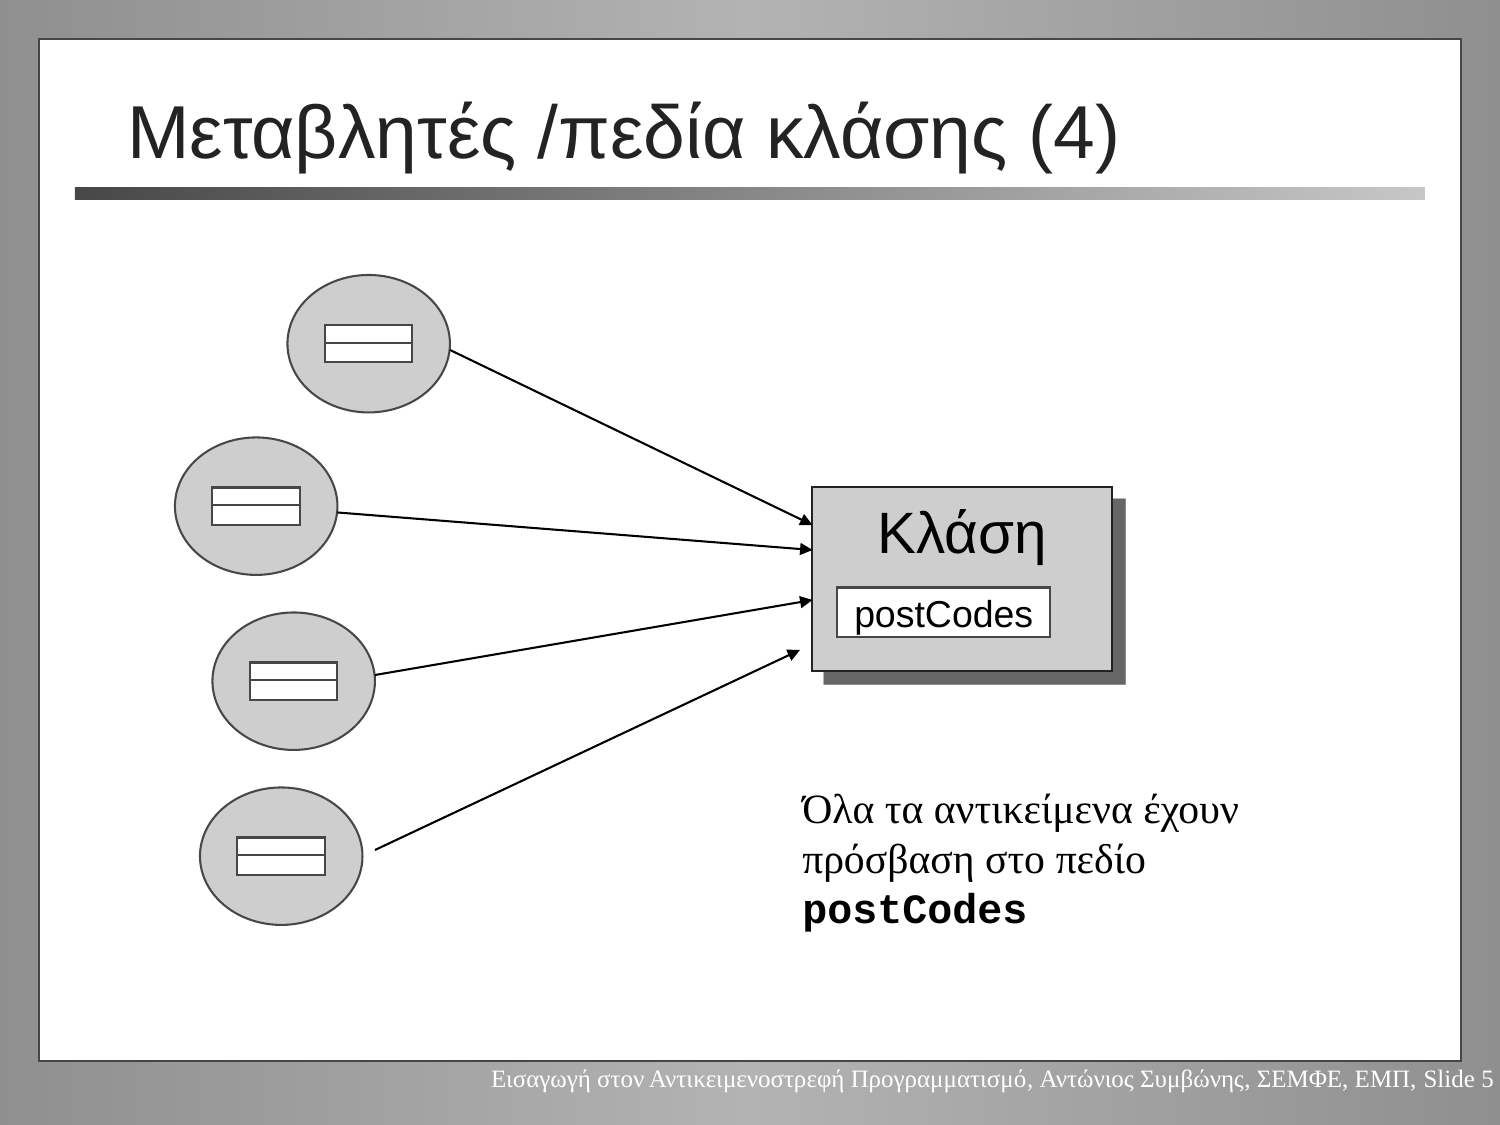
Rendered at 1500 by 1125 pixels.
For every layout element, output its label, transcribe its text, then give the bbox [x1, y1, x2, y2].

text_box [450, 349, 813, 526]
text_box [374, 649, 800, 851]
text_box [338, 512, 813, 556]
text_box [287, 274, 450, 413]
text_box Όλα τα αντικείμενα έχουν πρόσβαση στο πεδίο postCodes [787, 774, 1375, 940]
text_box [375, 595, 813, 676]
text_box postCodes [837, 587, 1050, 638]
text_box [212, 612, 375, 750]
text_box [199, 787, 363, 925]
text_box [174, 437, 338, 575]
title Μεταβλητές /πεδία κλάσης (4) [112, 82, 1388, 175]
text_box Κλάση [812, 487, 1113, 672]
